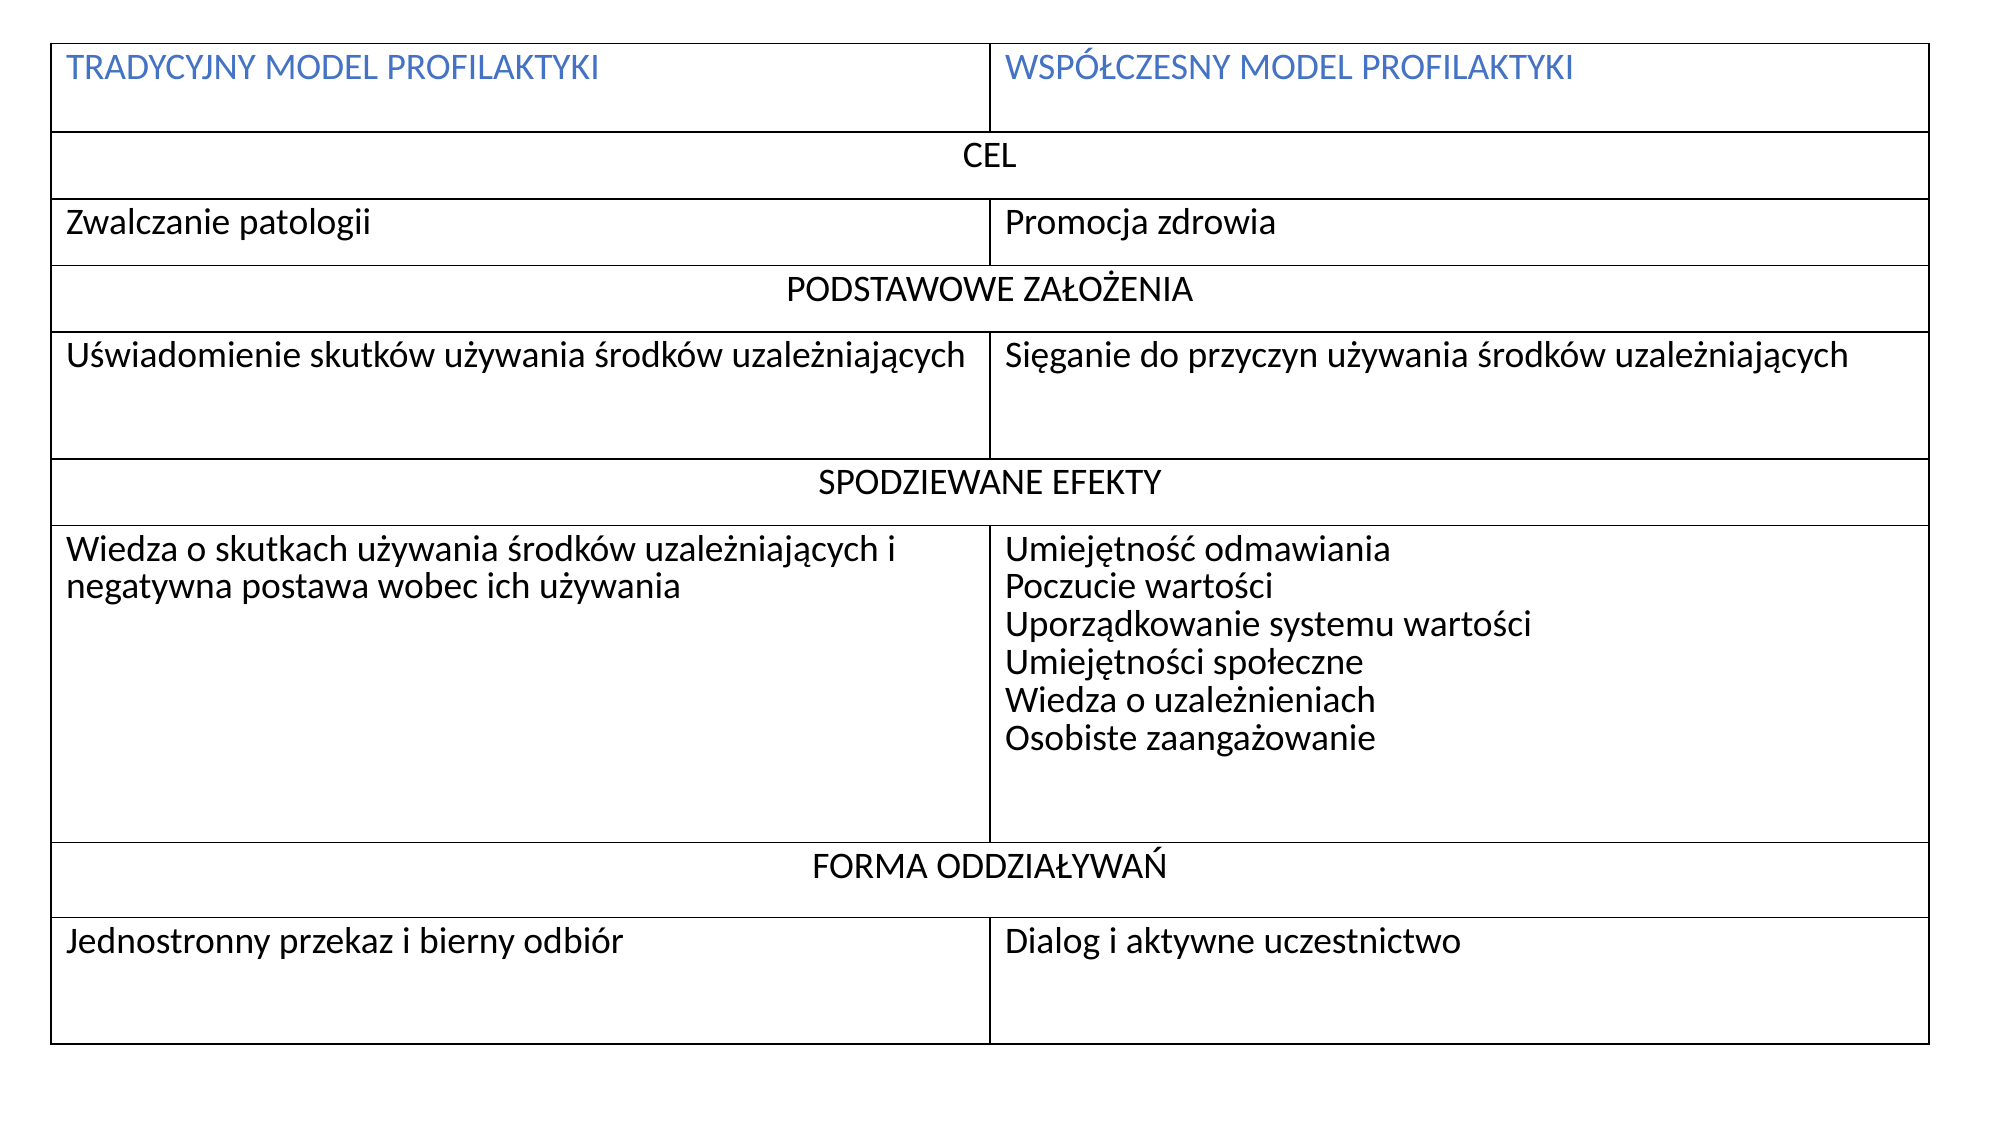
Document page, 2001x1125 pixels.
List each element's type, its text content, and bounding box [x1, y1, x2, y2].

table_cell Promocja zdrowia [991, 200, 1928, 265]
table_cell Dialog i aktywne uczestnictwo [991, 918, 1928, 1043]
table_cell PODSTAWOWE ZAŁOŻENIA [52, 266, 1928, 331]
table_header TRADYCYJNY MODEL PROFILAKTYKI [52, 44, 989, 131]
table_cell SPODZIEWANE EFEKTY [52, 460, 1928, 525]
table_cell CEL [52, 133, 1928, 198]
table_cell Zwalczanie patologii [52, 200, 989, 265]
table_cell Jednostronny przekaz i bierny odbiór [52, 918, 989, 1043]
table_cell Sięganie do przyczyn używania środków uzależniających [991, 333, 1928, 458]
table_header WSPÓŁCZESNY MODEL PROFILAKTYKI [991, 44, 1928, 131]
table_cell Uświadomienie skutków używania środków uzależniających [52, 333, 989, 458]
table_cell Umiejętność odmawiania Poczucie wartości Uporządkowanie systemu wartości Umiejętności społeczne Wiedza o uzależnieniach Osobiste zaangażowanie [991, 526, 1928, 842]
table_cell Wiedza o skutkach używania środków uzależniających i negatywna postawa wobec ich używania [52, 526, 989, 842]
table_cell FORMA ODDZIAŁYWAŃ [52, 843, 1928, 917]
